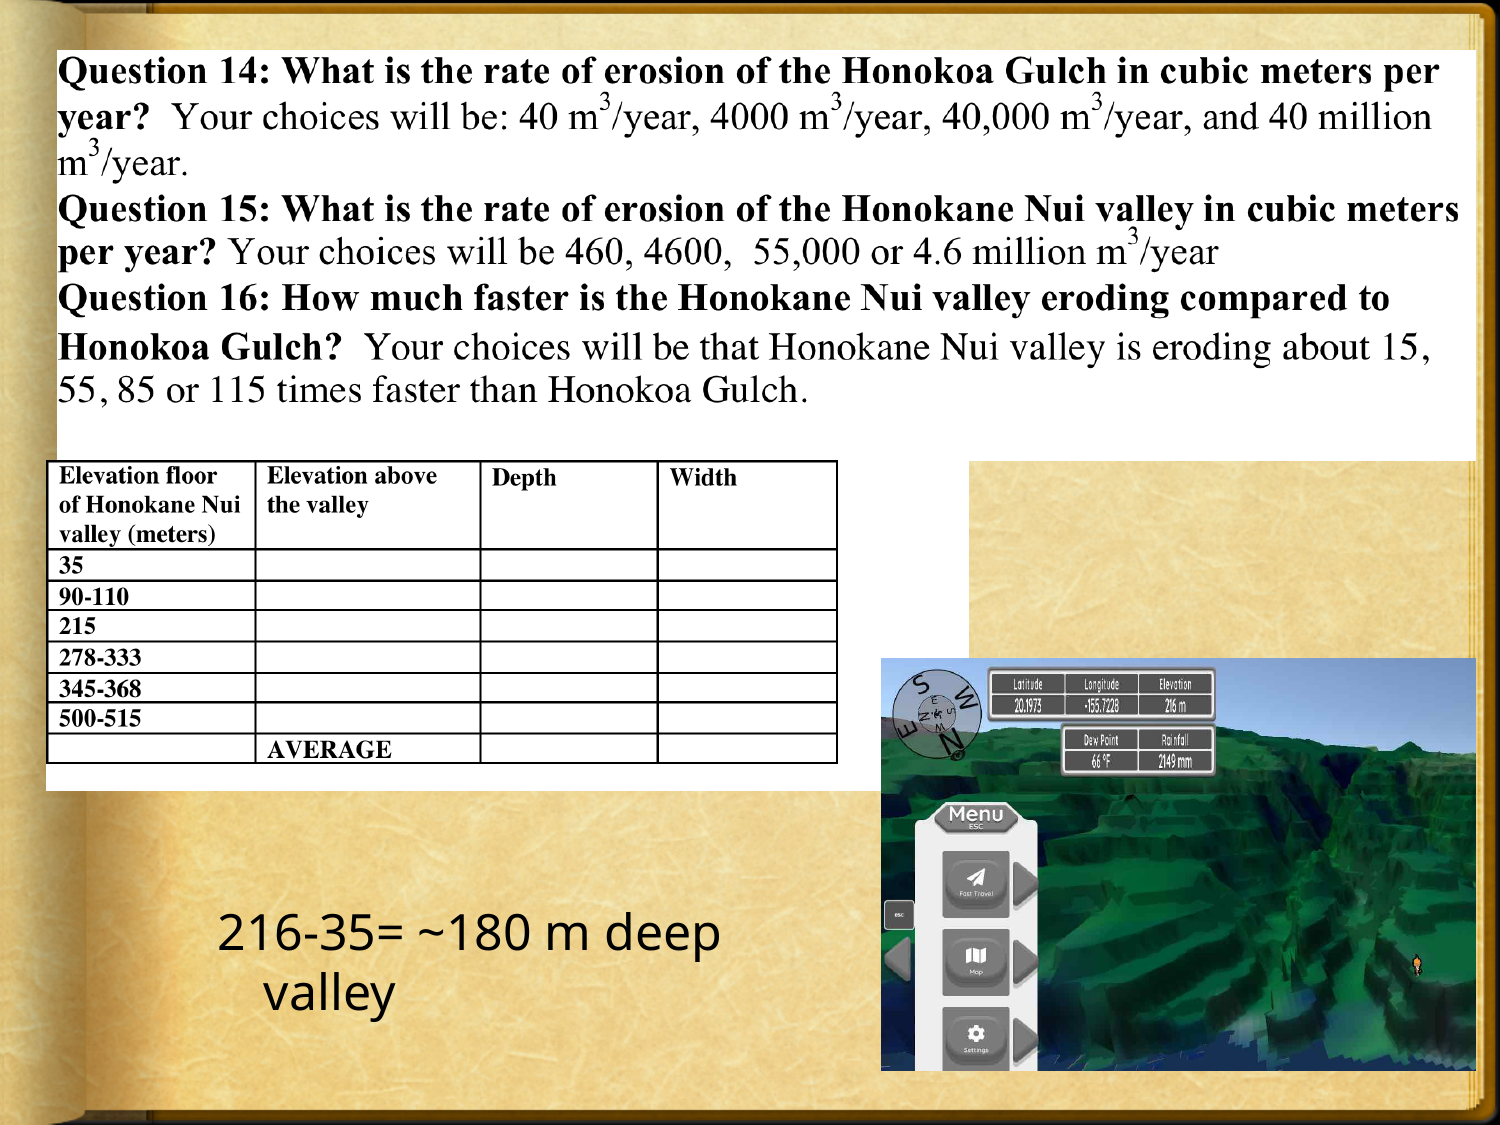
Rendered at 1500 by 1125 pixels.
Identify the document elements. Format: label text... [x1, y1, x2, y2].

title Questions 14, 15, 16 [46, 166, 56, 460]
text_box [56, 49, 1477, 462]
picture [0, 0, 1500, 1125]
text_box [45, 460, 970, 791]
list 216-35= ~180 m deep valley [202, 892, 882, 1098]
